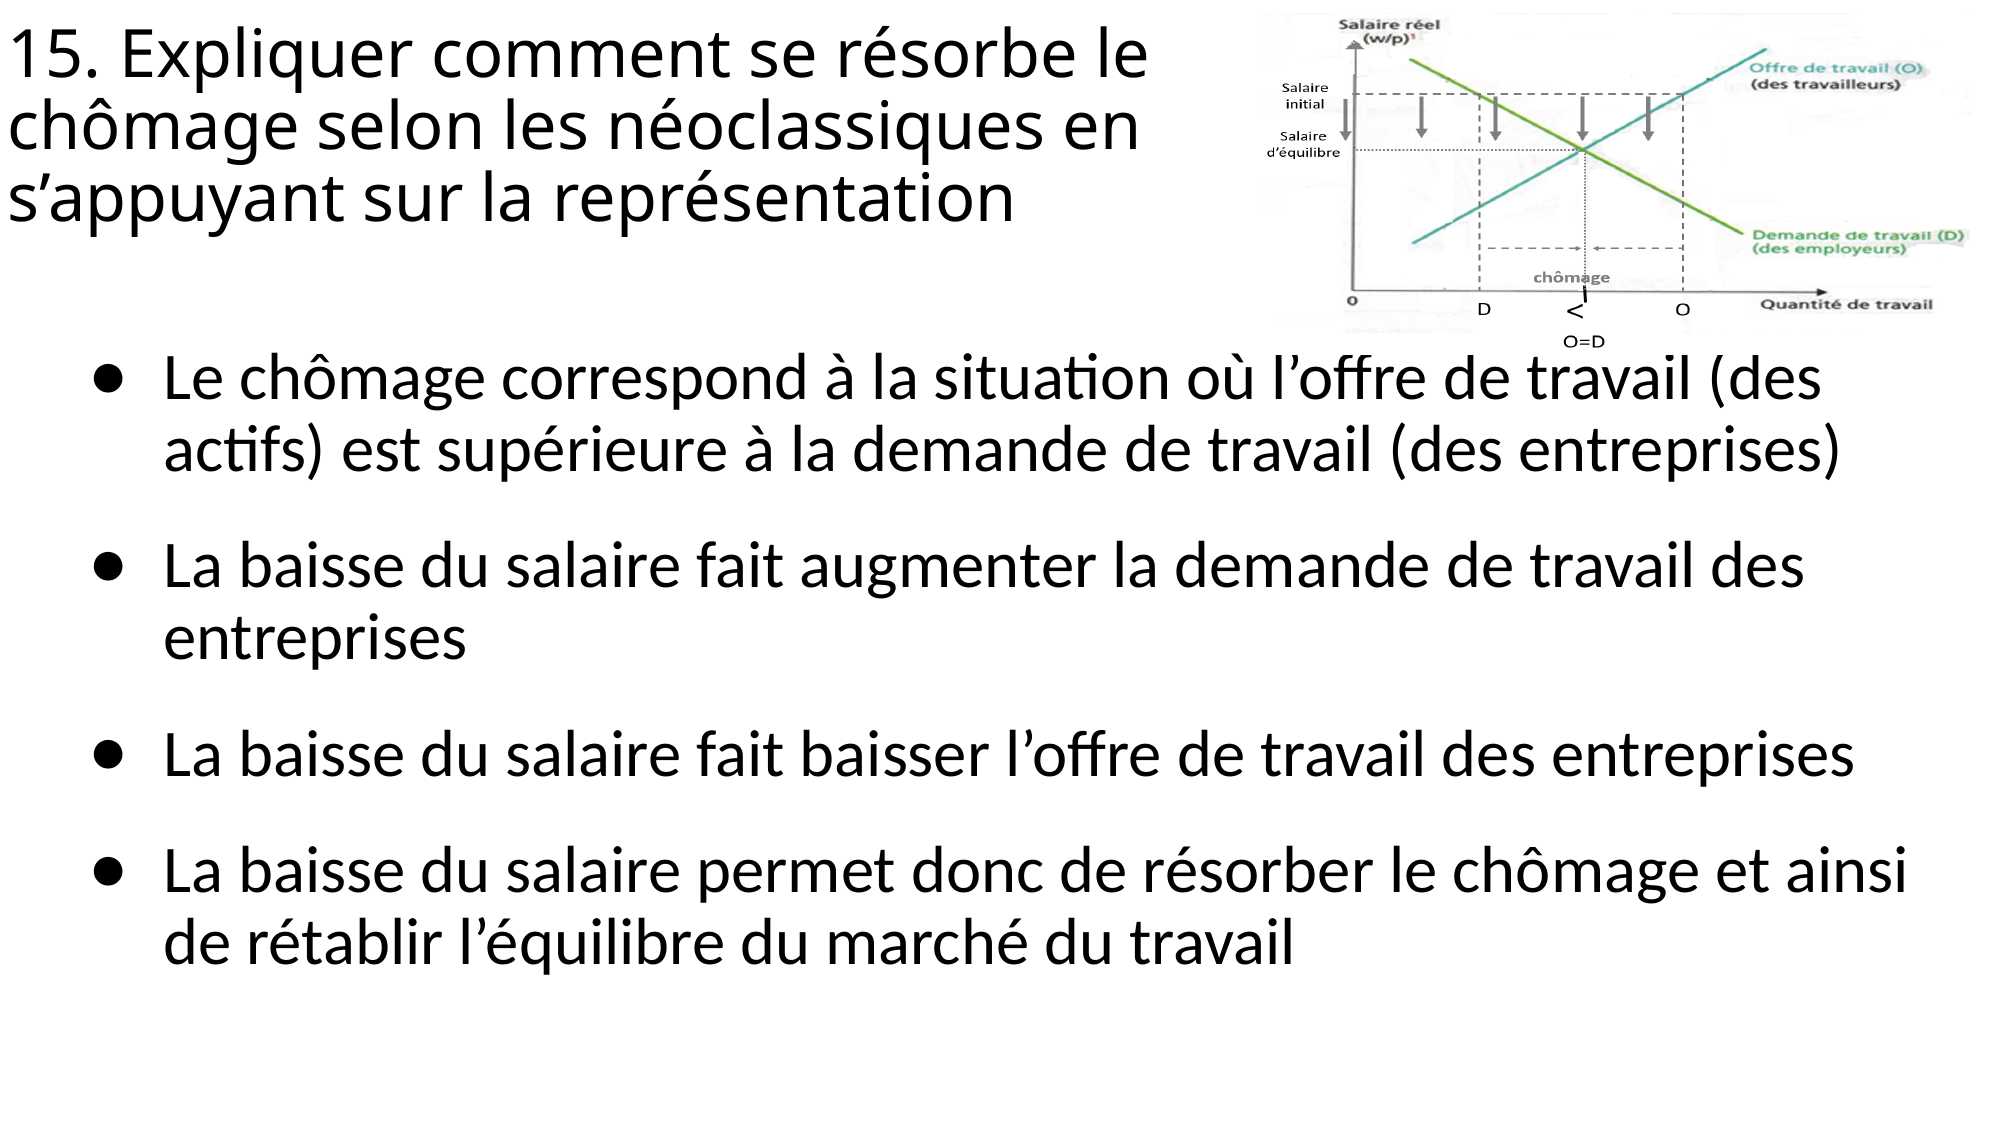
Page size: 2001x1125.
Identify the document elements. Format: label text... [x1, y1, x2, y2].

picture [1263, 13, 1972, 356]
list Le chômage correspond à la situation où l’offre de travail (des actifs) est supérieure à la demande de travail (des entreprises) La baisse du salaire fait augmenter la demande de travail des entreprises La baisse du salaire fait baisser l’offre de travail des entreprises La baisse du salaire permet donc de résorber le chômage et ainsi de rétablir l’équilibre du marché du travail [68, 322, 1932, 1070]
title 15. Expliquer comment se résorbe le chômage selon les néoclassiques en s’appuyant sur la représentation [0, 0, 1290, 126]
